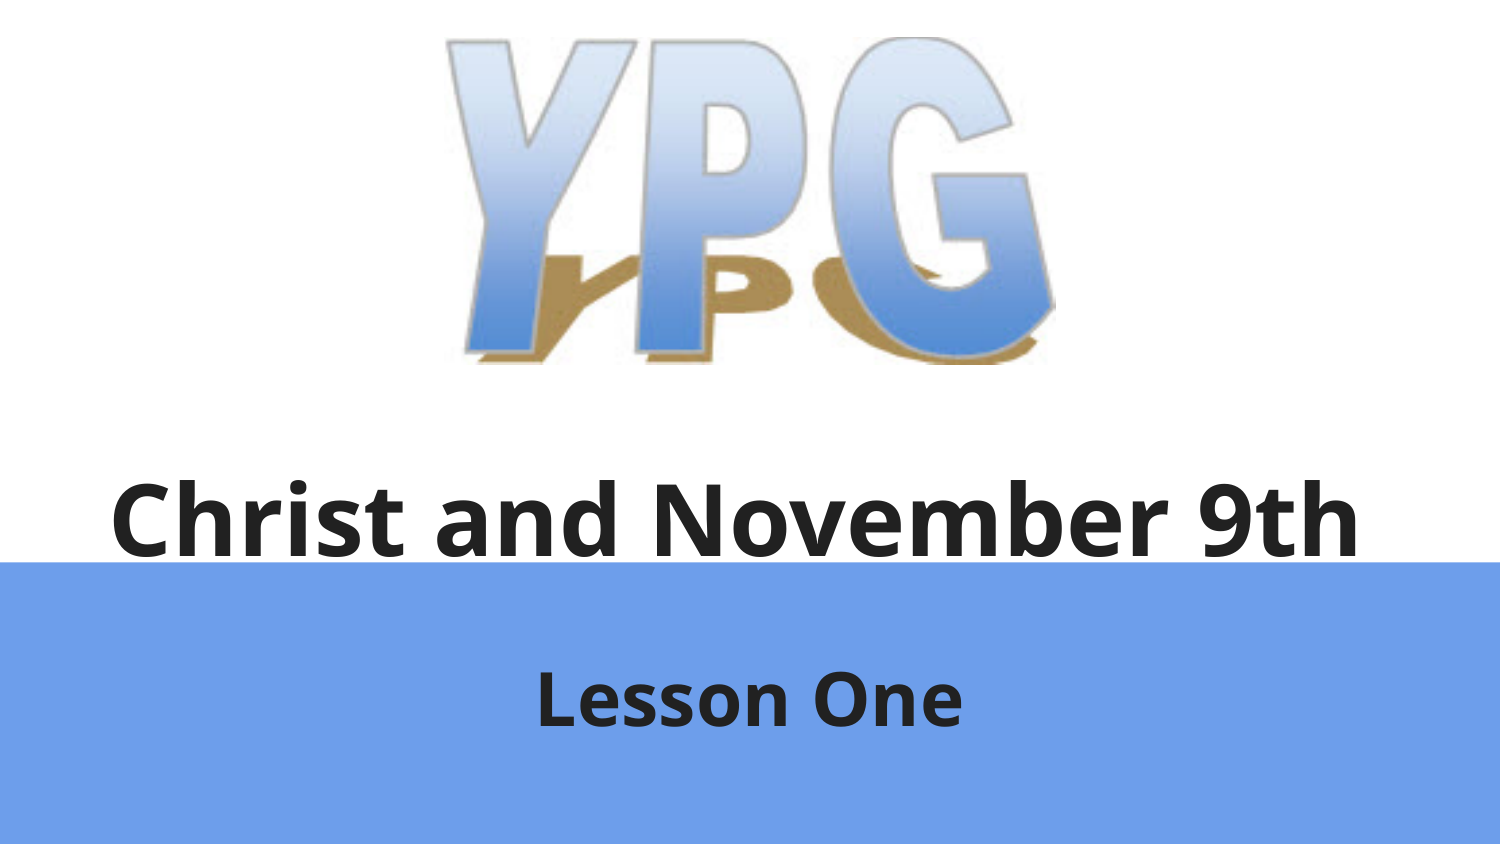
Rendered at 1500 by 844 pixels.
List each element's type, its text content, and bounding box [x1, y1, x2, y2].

title Christ and November 9th [0, 395, 1500, 639]
subtitle Lesson One [51, 638, 1449, 755]
picture [444, 37, 1056, 365]
